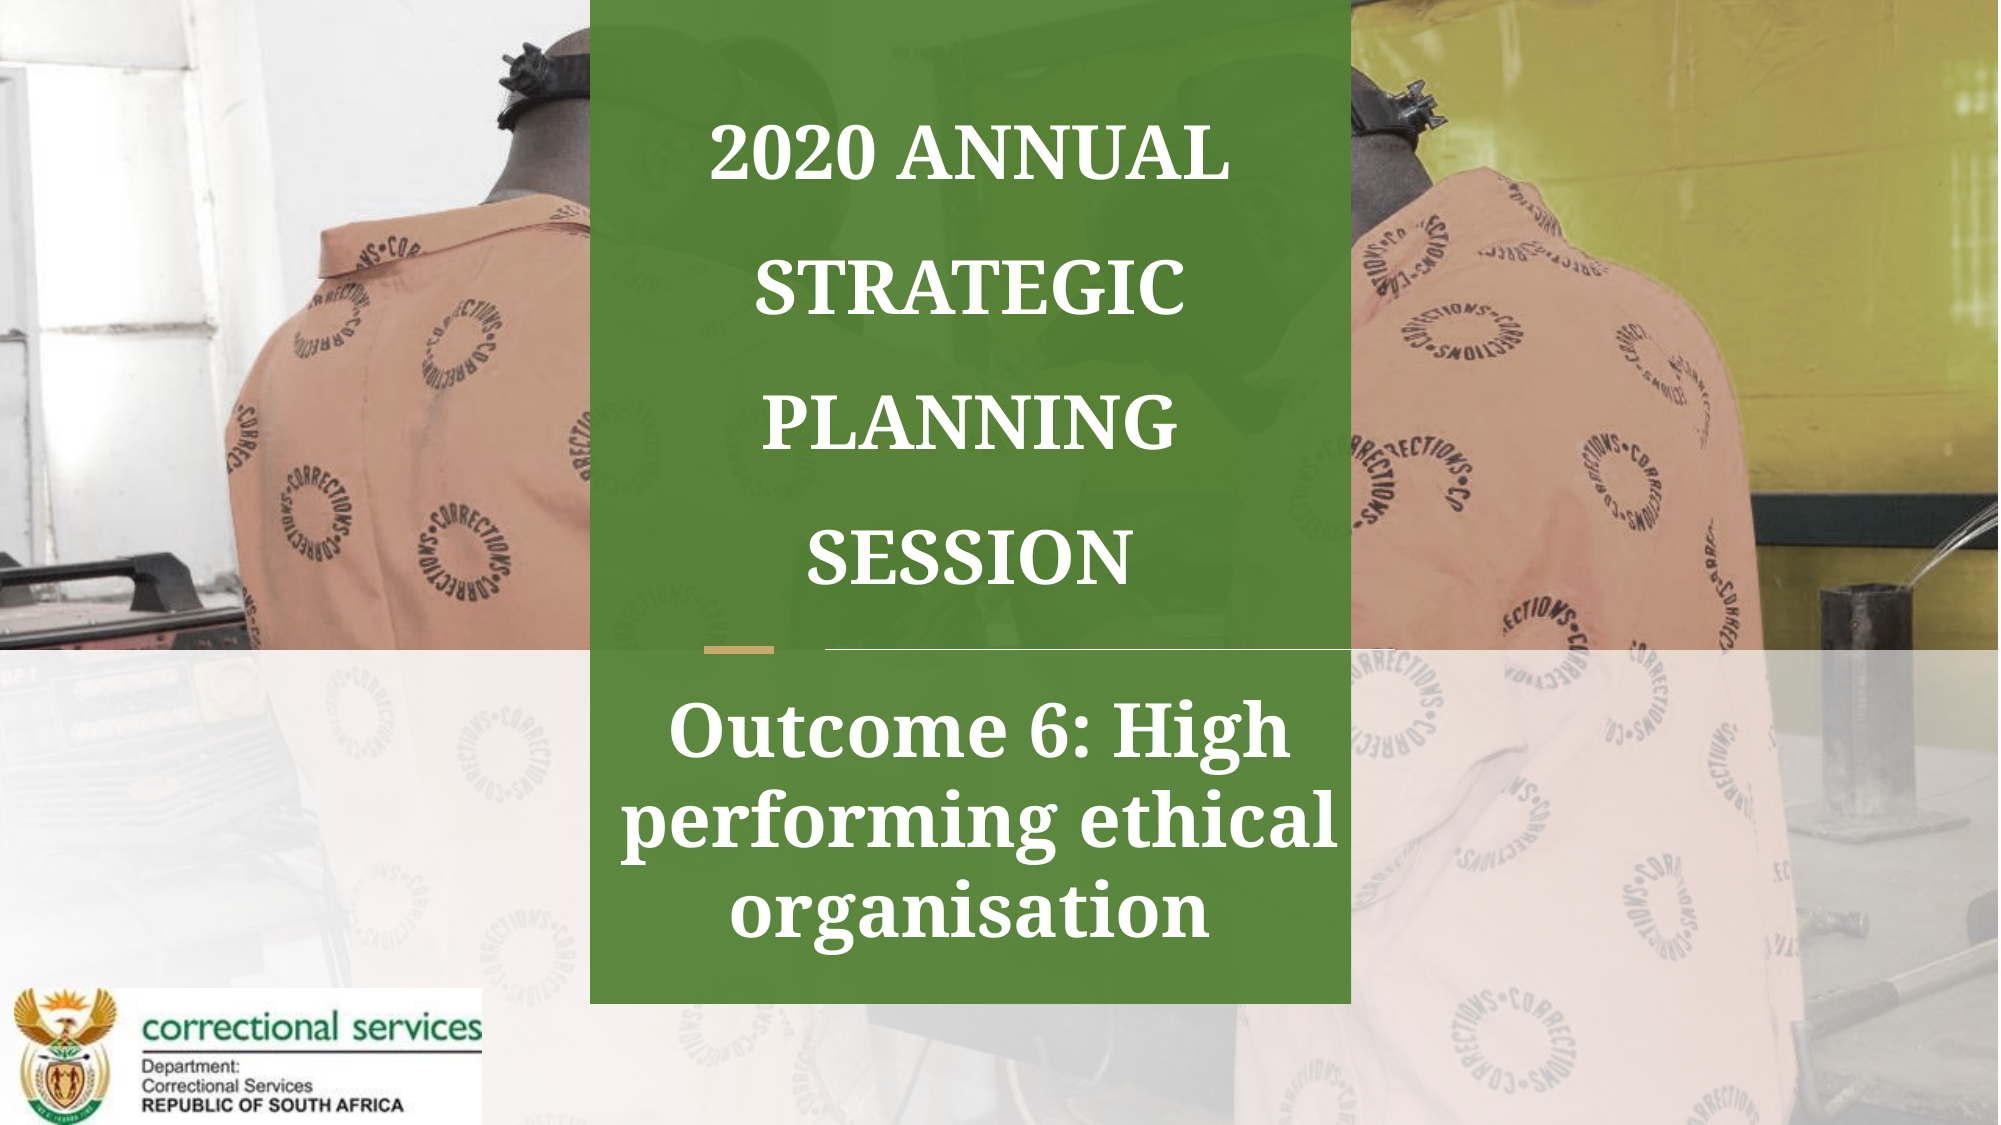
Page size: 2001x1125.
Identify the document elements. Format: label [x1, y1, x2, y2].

text_box [0, 0, 1998, 1125]
